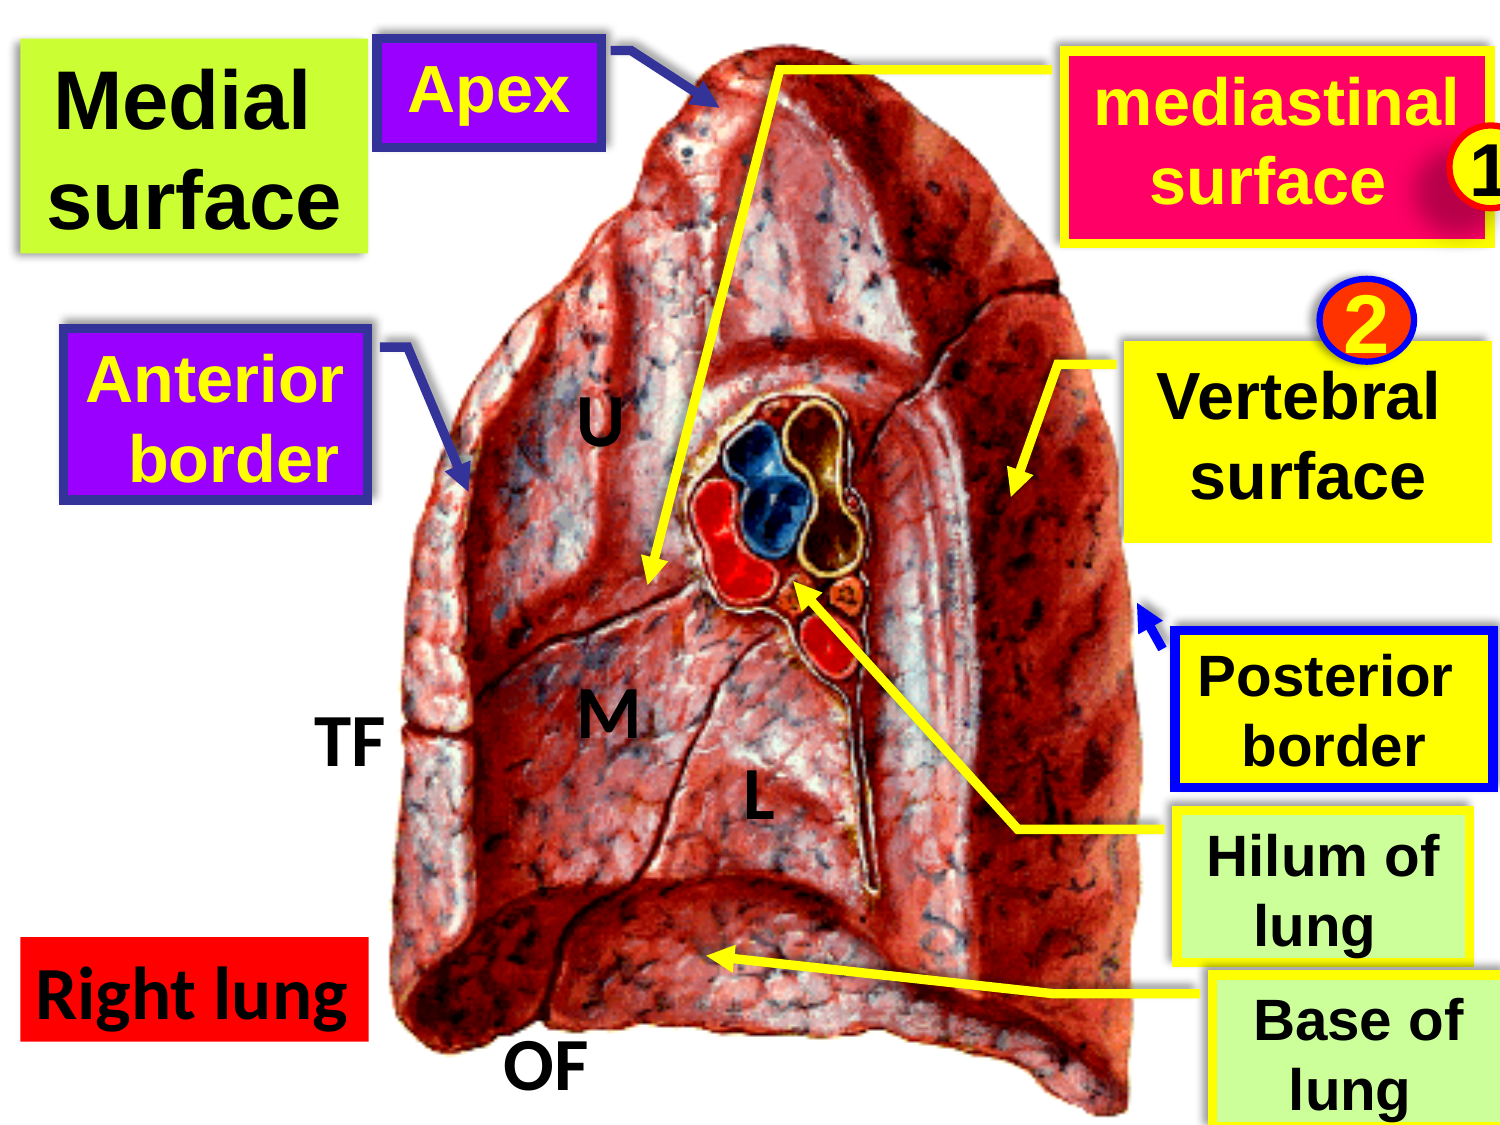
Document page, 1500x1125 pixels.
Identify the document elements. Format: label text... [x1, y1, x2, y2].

text_box Right lung [20, 937, 357, 1042]
text_box 2 [1319, 278, 1415, 362]
text_box Base of lung [1212, 975, 1500, 1125]
text_box 1 [1449, 125, 1500, 209]
text_box TF [299, 684, 357, 790]
text_box mediastinal surface [1177, 51, 1490, 244]
text_box Medial surface [20, 38, 357, 254]
picture [362, 6, 1173, 1125]
text_box Vertebral surface [1177, 345, 1488, 539]
text_box Hilum of lung [1177, 810, 1470, 963]
text_box Posterior border [1177, 630, 1493, 788]
text_box Anterior border [63, 328, 357, 500]
